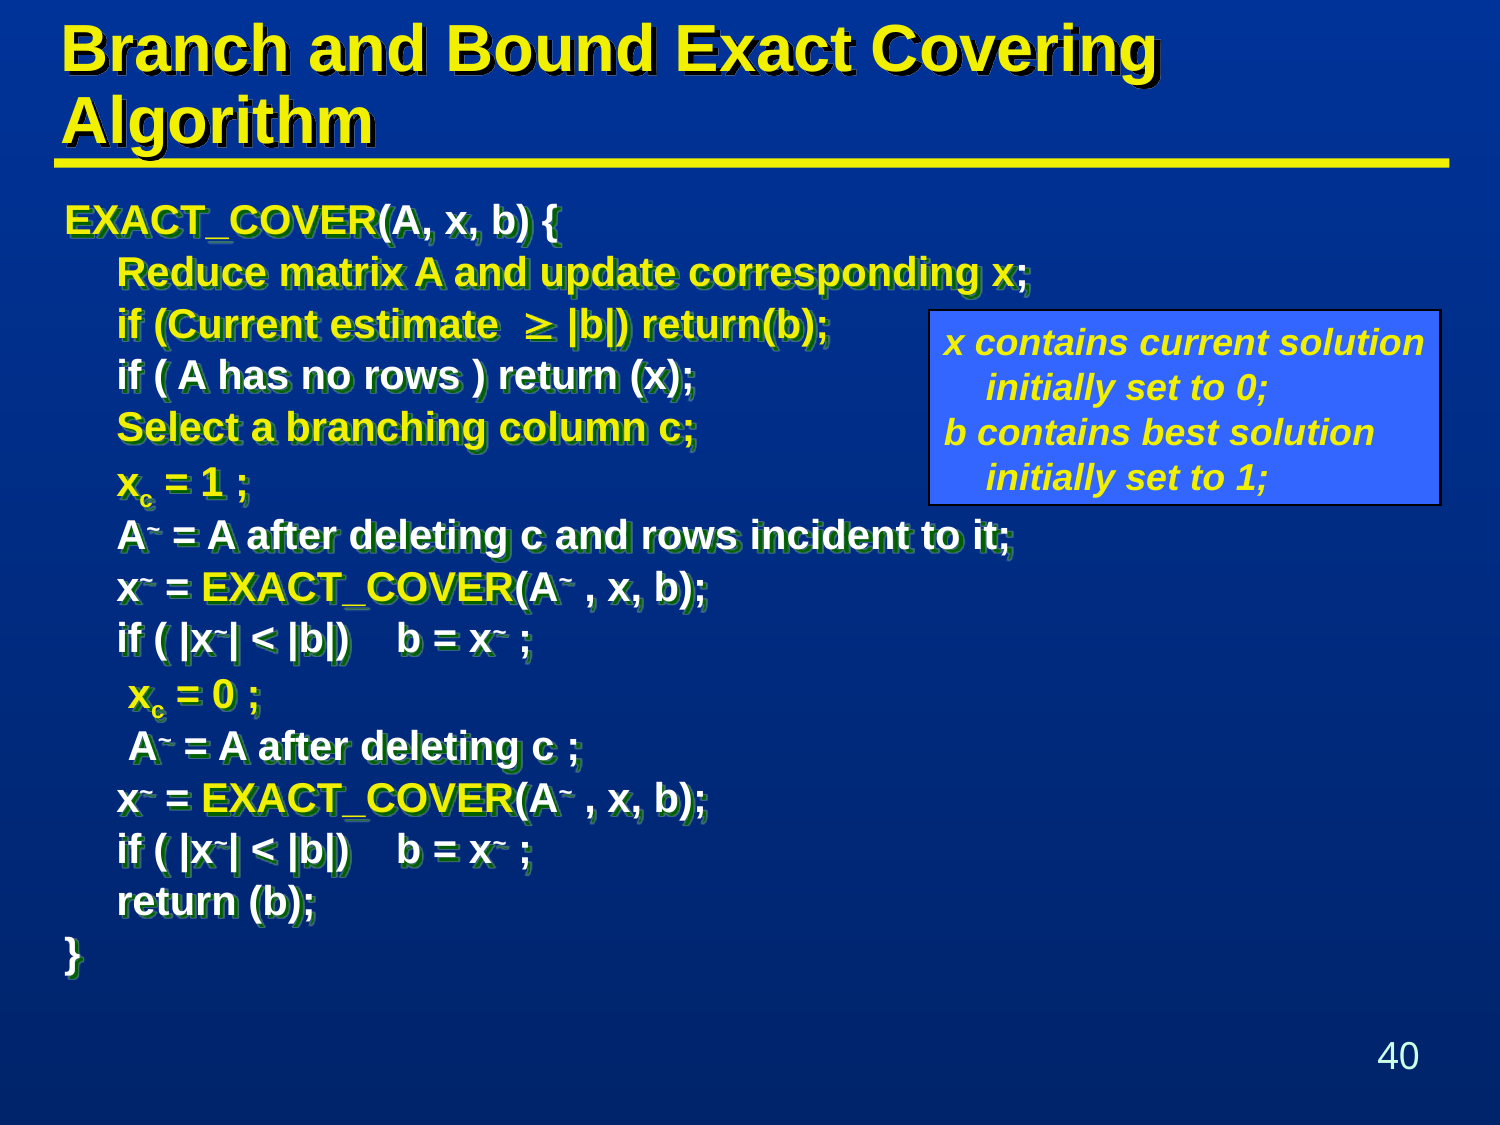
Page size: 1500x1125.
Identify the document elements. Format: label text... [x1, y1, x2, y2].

title Branch and Bound Exact Covering Algorithm [46, 33, 1455, 139]
text_box x contains current solution initially set to 0; b contains best solution initially set to 1; [929, 310, 1441, 506]
list EXACT_COVER(A, x, b) { Reduce matrix A and update corresponding x; if (Current estimate  |b|) return(b); if ( A has no rows ) return (x); Select a branching column c; xc = 1 ; A~ = A after deleting c and rows incident to it; x~ = EXACT_COVER(A~ , x, b); if ( |x~| < |b|) b = x~ ; xc = 0 ; A~ = A after deleting c ; x~ = EXACT_COVER(A~ , x, b); if ( |x~| < |b|) b = x~ ; return (b); } [49, 199, 1449, 1079]
